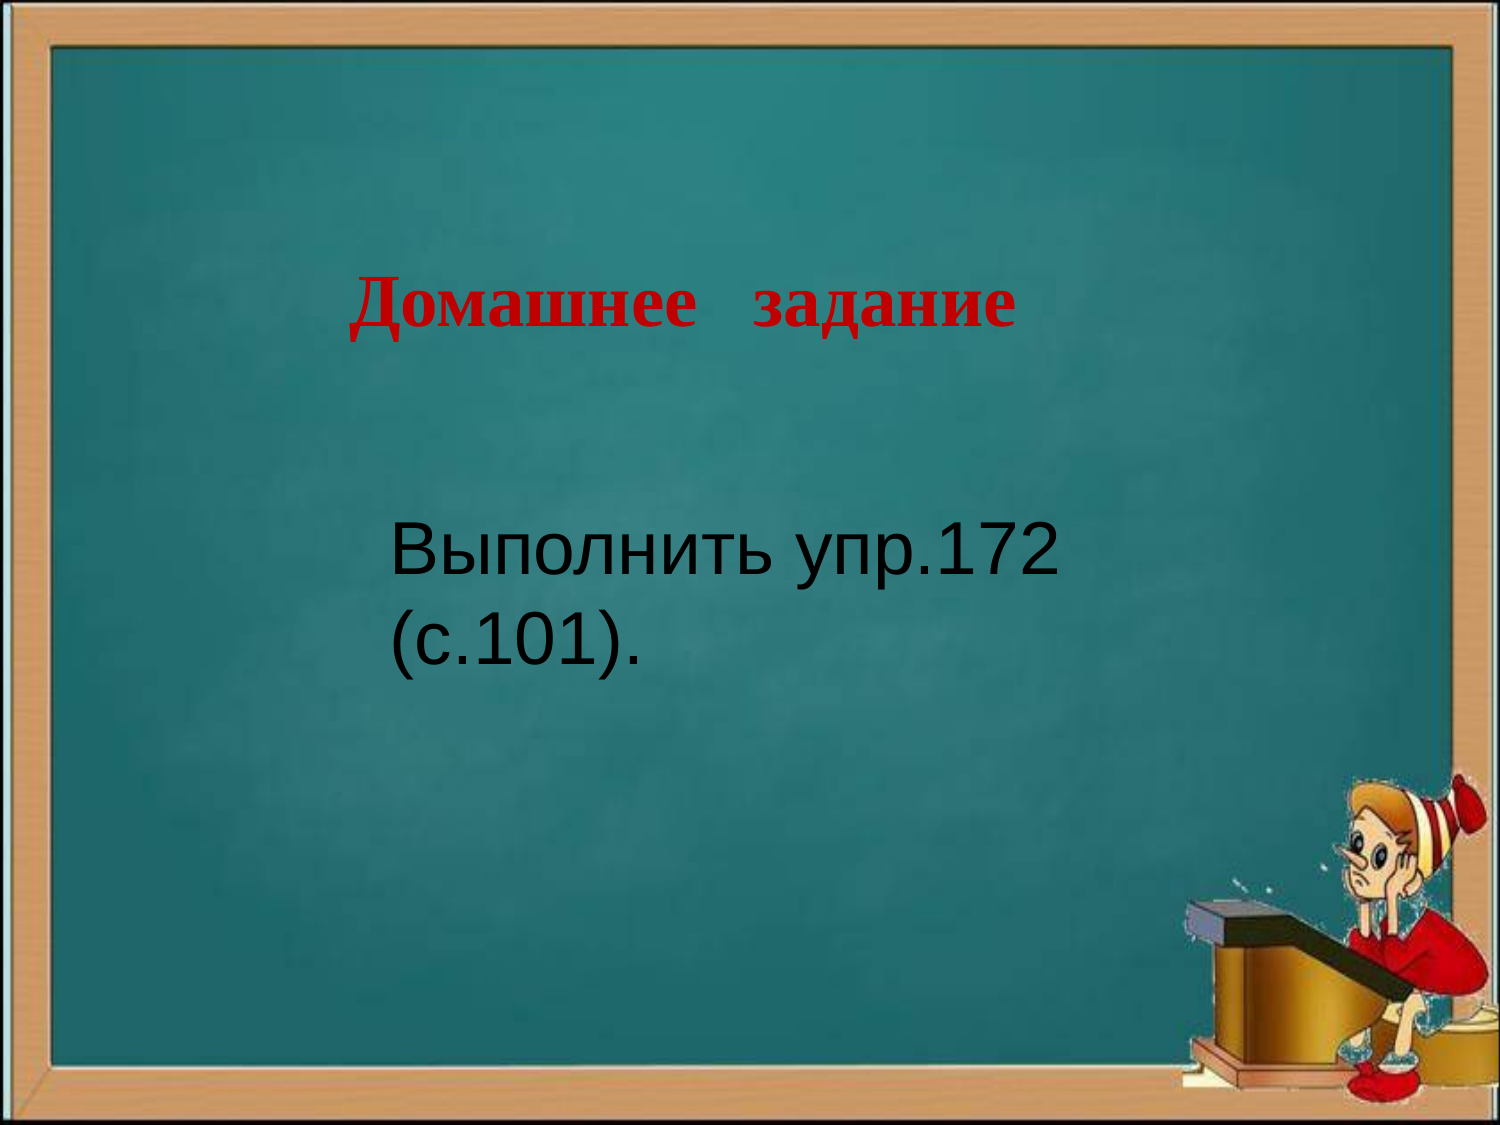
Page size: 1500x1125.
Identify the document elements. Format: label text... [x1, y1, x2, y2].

picture [0, 0, 1500, 1125]
text_box Выполнить упр.172 (с.101). [374, 492, 1125, 688]
text_box Домашнее задание [324, 237, 1075, 349]
